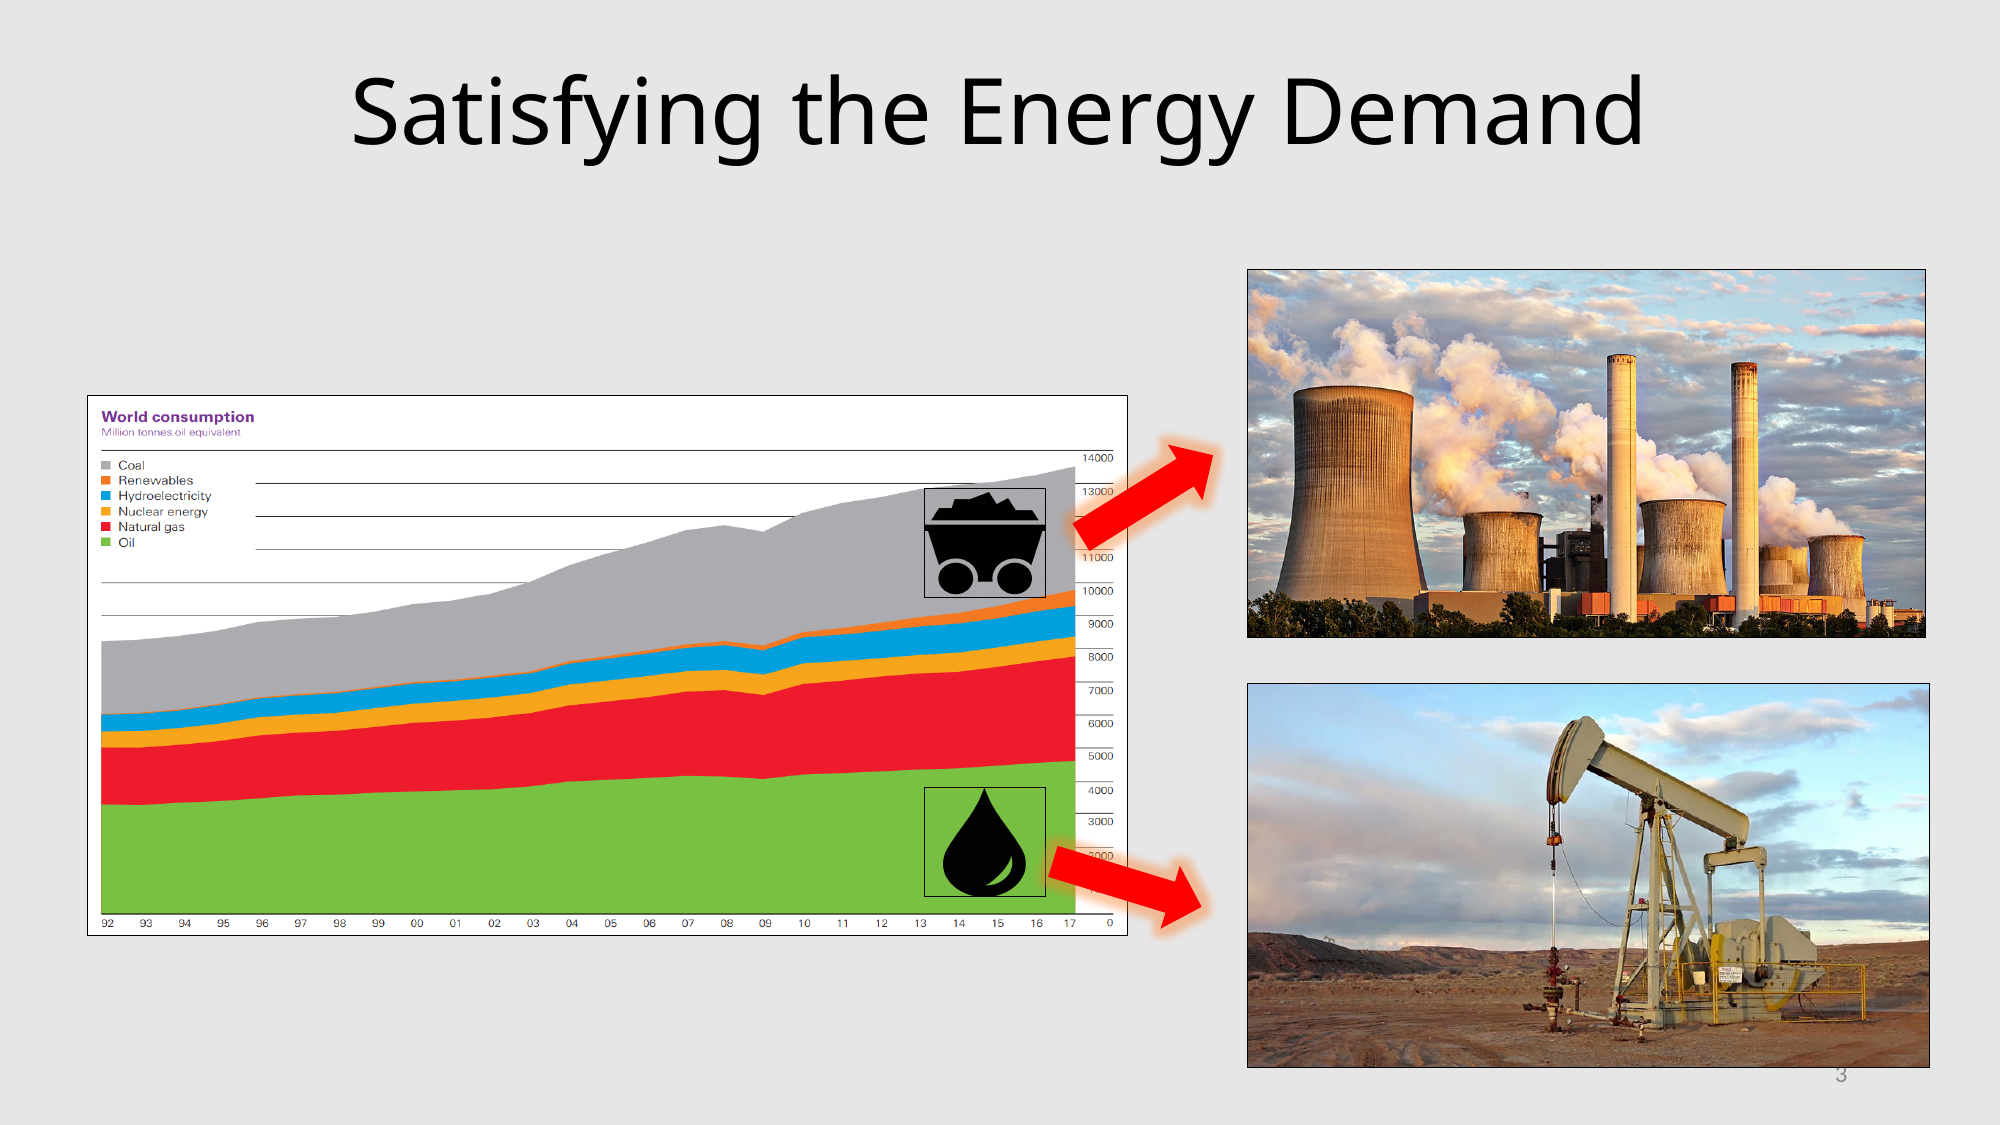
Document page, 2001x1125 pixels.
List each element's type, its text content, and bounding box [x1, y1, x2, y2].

slide_number 3 [1412, 1068, 1863, 1103]
picture [1247, 683, 1930, 1068]
text_box [1128, 444, 1214, 528]
title Satisfying the Energy Demand [137, 6, 1863, 224]
text_box [1128, 865, 1202, 929]
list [1247, 269, 1926, 638]
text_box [86, 394, 1128, 936]
